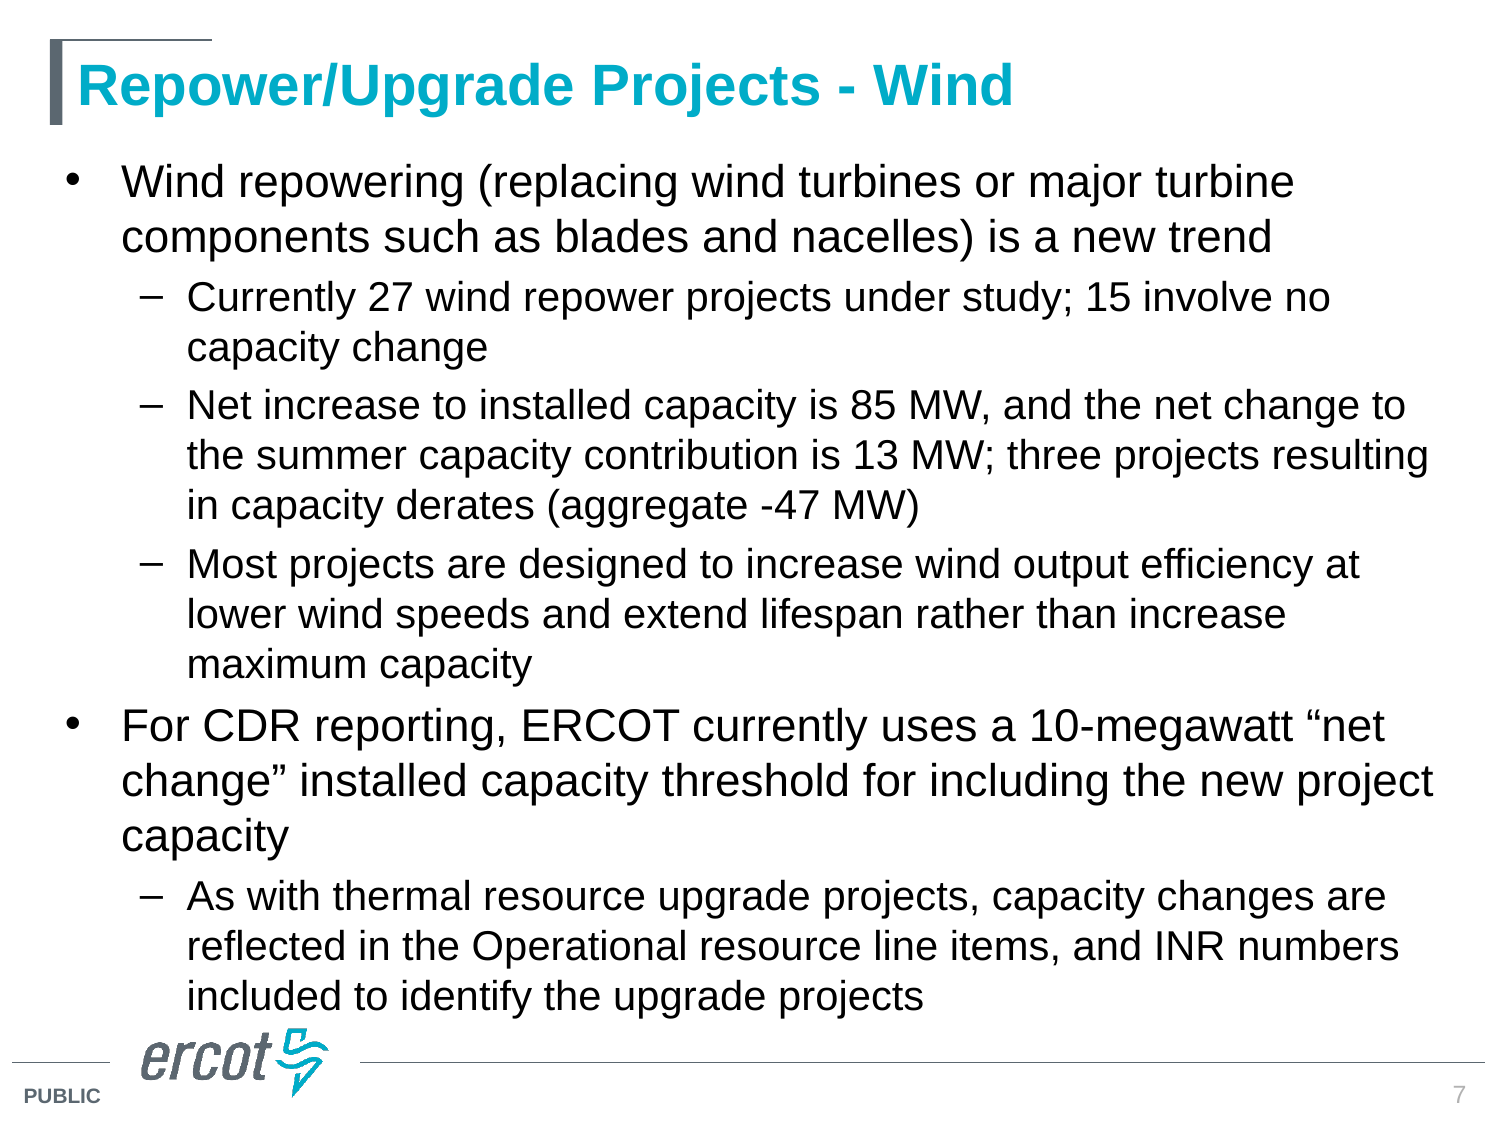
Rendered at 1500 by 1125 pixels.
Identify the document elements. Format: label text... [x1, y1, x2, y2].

slide_number 7 [1437, 1076, 1475, 1112]
list Wind repowering (replacing wind turbines or major turbine components such as blades and nacelles) is a new trend Currently 27 wind repower projects under study; 15 involve no capacity change Net increase to installed capacity is 85 MW, and the net change to the summer capacity contribution is 13 MW; three projects resulting in capacity derates (aggregate -47 MW) Most projects are designed to increase wind output efficiency at lower wind speeds and extend lifespan rather than increase maximum capacity For CDR reporting, ERCOT currently uses a 10-megawatt “net change” installed capacity threshold for including the new project capacity As with thermal resource upgrade projects, capacity changes are reflected in the Operational resource line items, and INR numbers included to identify the upgrade projects [50, 143, 1450, 1025]
picture [137, 1025, 332, 1100]
title Repower/Upgrade Projects - Wind [62, 39, 1450, 138]
